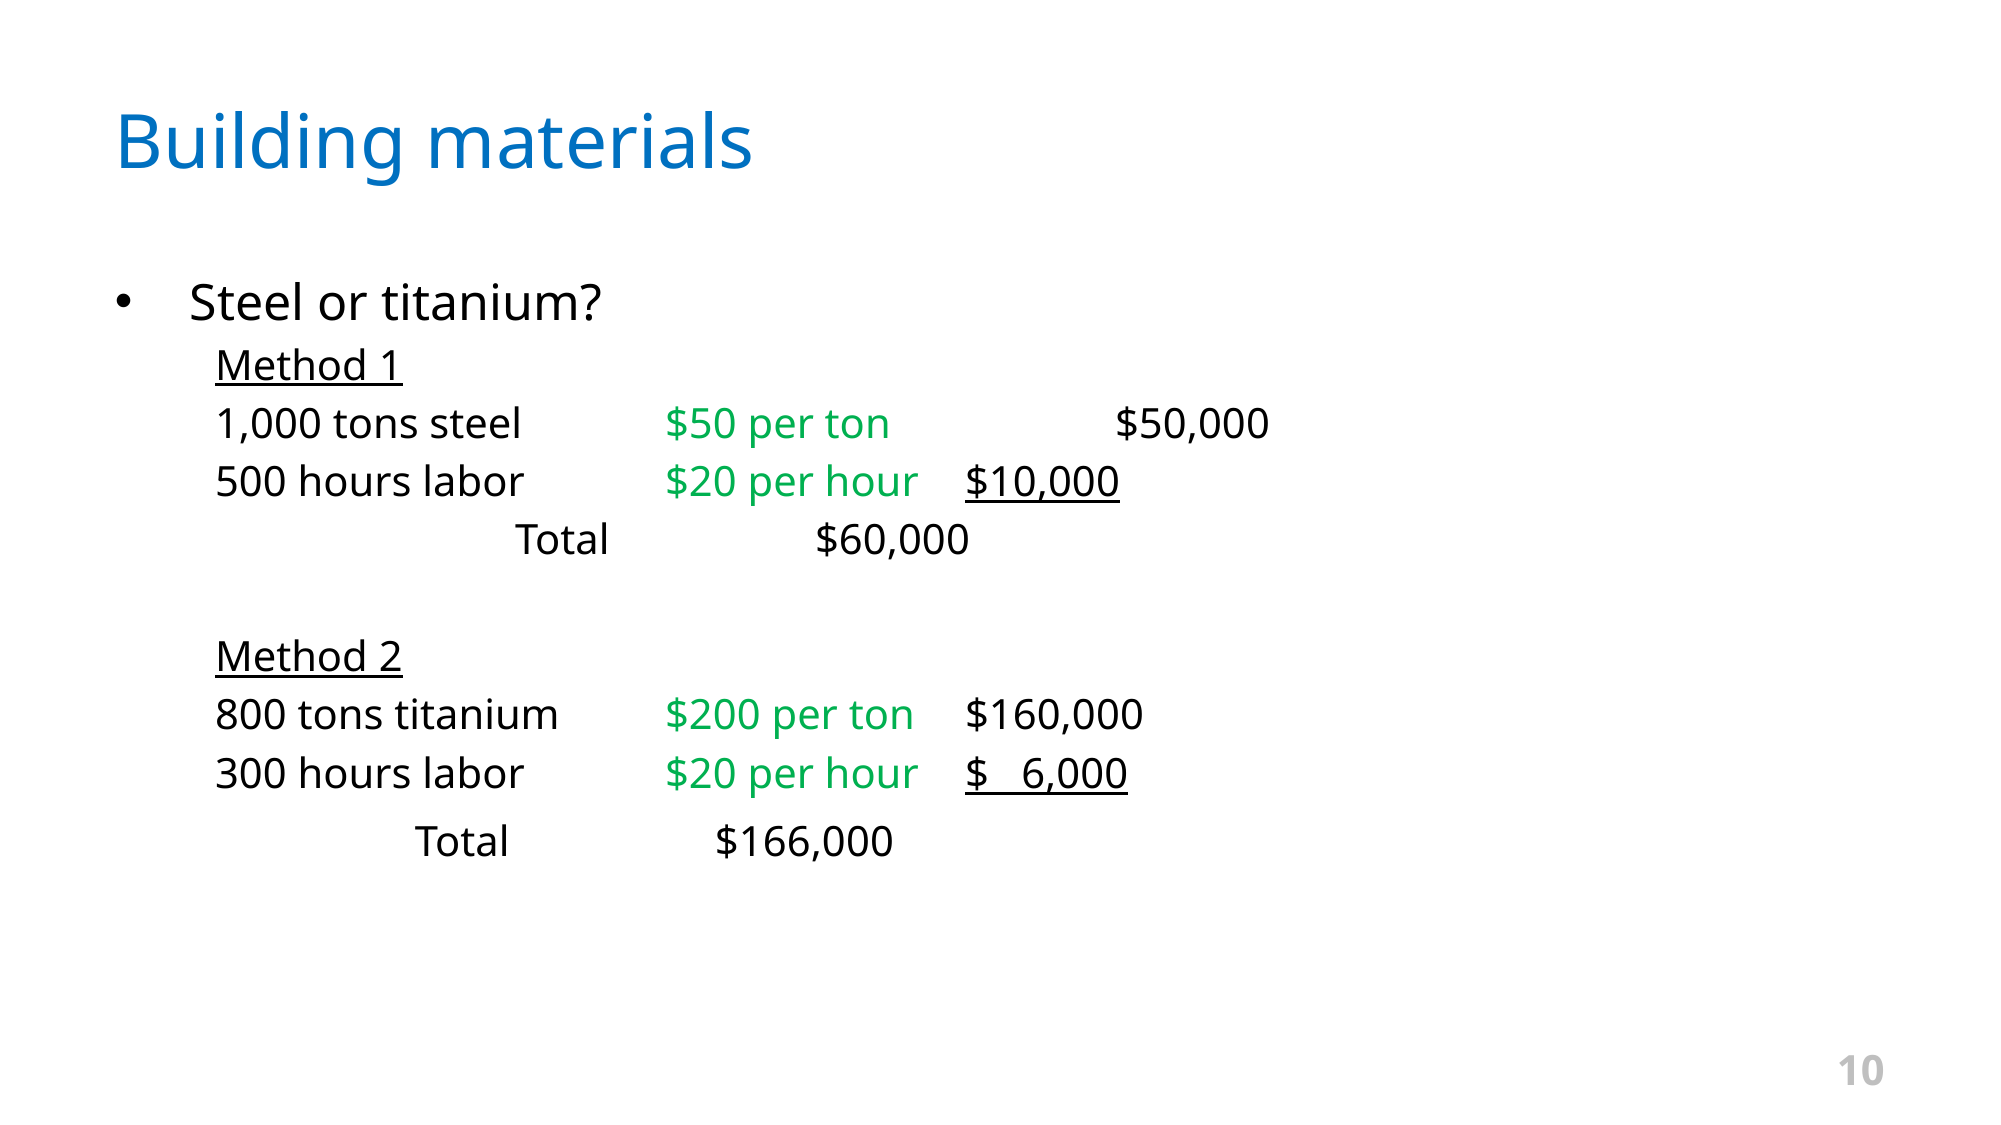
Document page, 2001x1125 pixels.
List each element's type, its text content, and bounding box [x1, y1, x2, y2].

title Building materials [99, 45, 1900, 233]
slide_number 10 [1433, 1042, 1900, 1103]
list Steel or titanium? Method 1 1,000 tons steel $50 per ton $50,000 500 hours labor $20 per hour $10,000 Total $60,000 Method 2 800 tons titanium $200 per ton $160,000 300 hours labor $20 per hour $ 6,000 Total $166,000 [99, 262, 1900, 1005]
